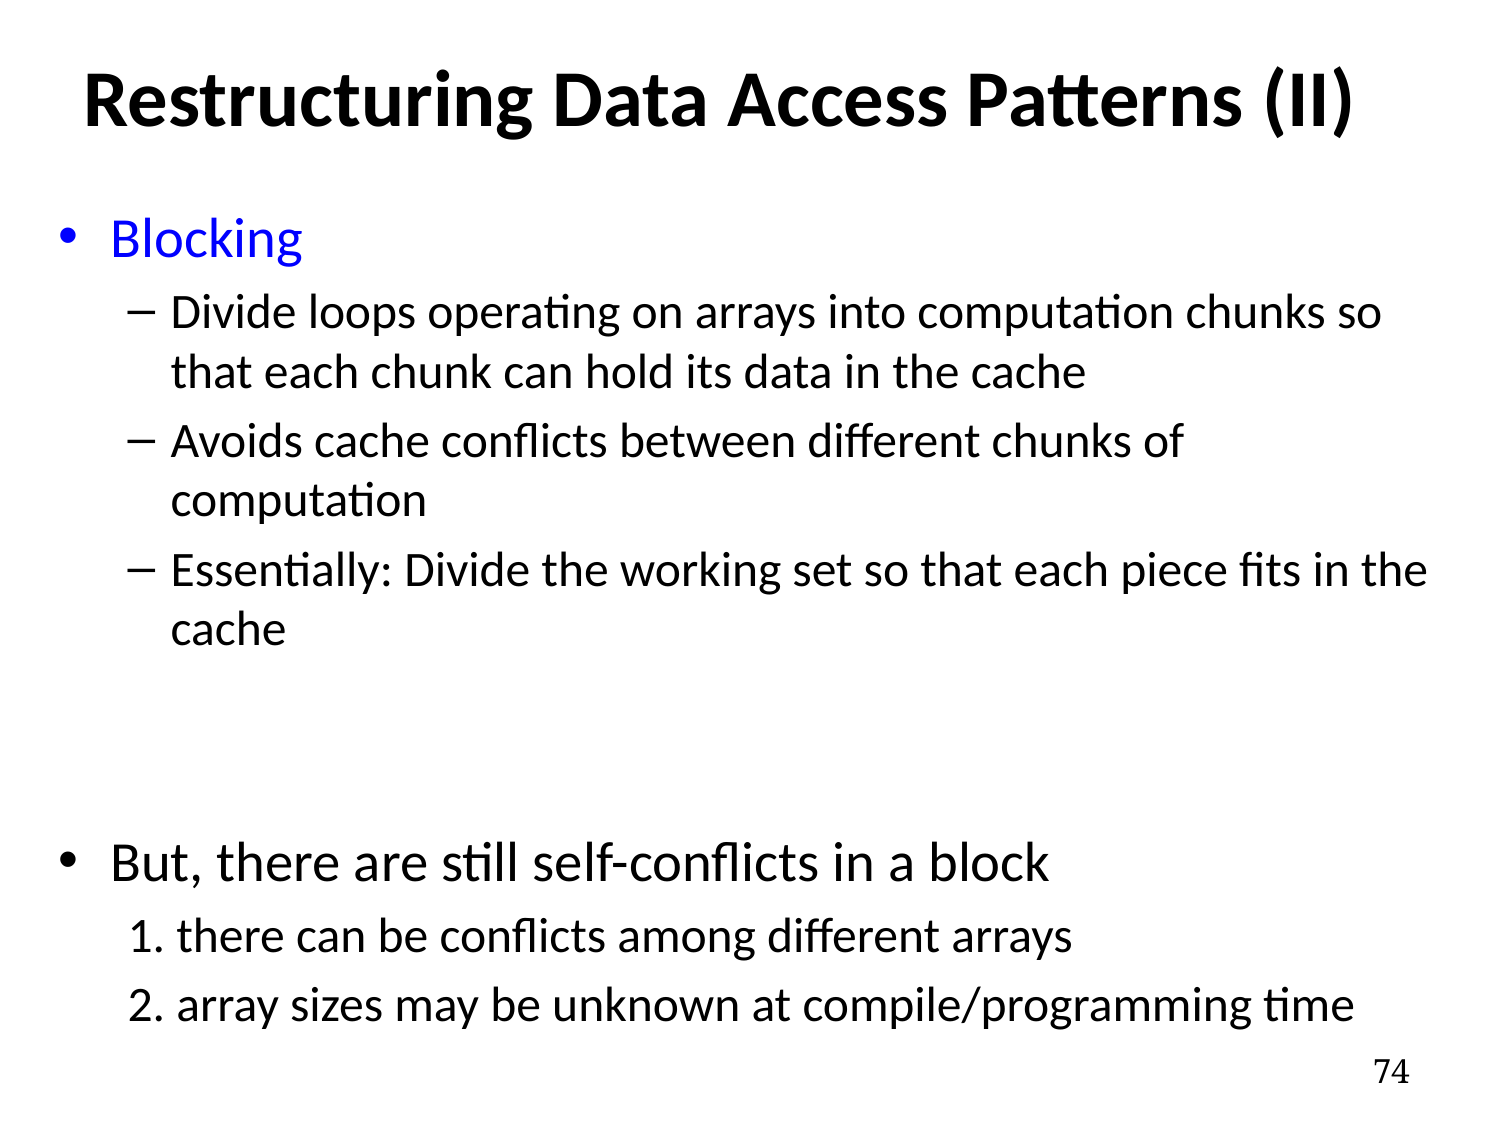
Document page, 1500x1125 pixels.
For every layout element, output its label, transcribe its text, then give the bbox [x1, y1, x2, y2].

title Restructuring Data Access Patterns (II) [68, 0, 1419, 188]
list Blocking Divide loops operating on arrays into computation chunks so that each chunk can hold its data in the cache Avoids cache conflicts between different chunks of computation Essentially: Divide the working set so that each piece fits in the cache But, there are still self-conflicts in a block 1. there can be conflicts among different arrays 2. array sizes may be unknown at compile/programming time [43, 193, 1457, 1046]
slide_number 74 [1074, 1042, 1425, 1103]
